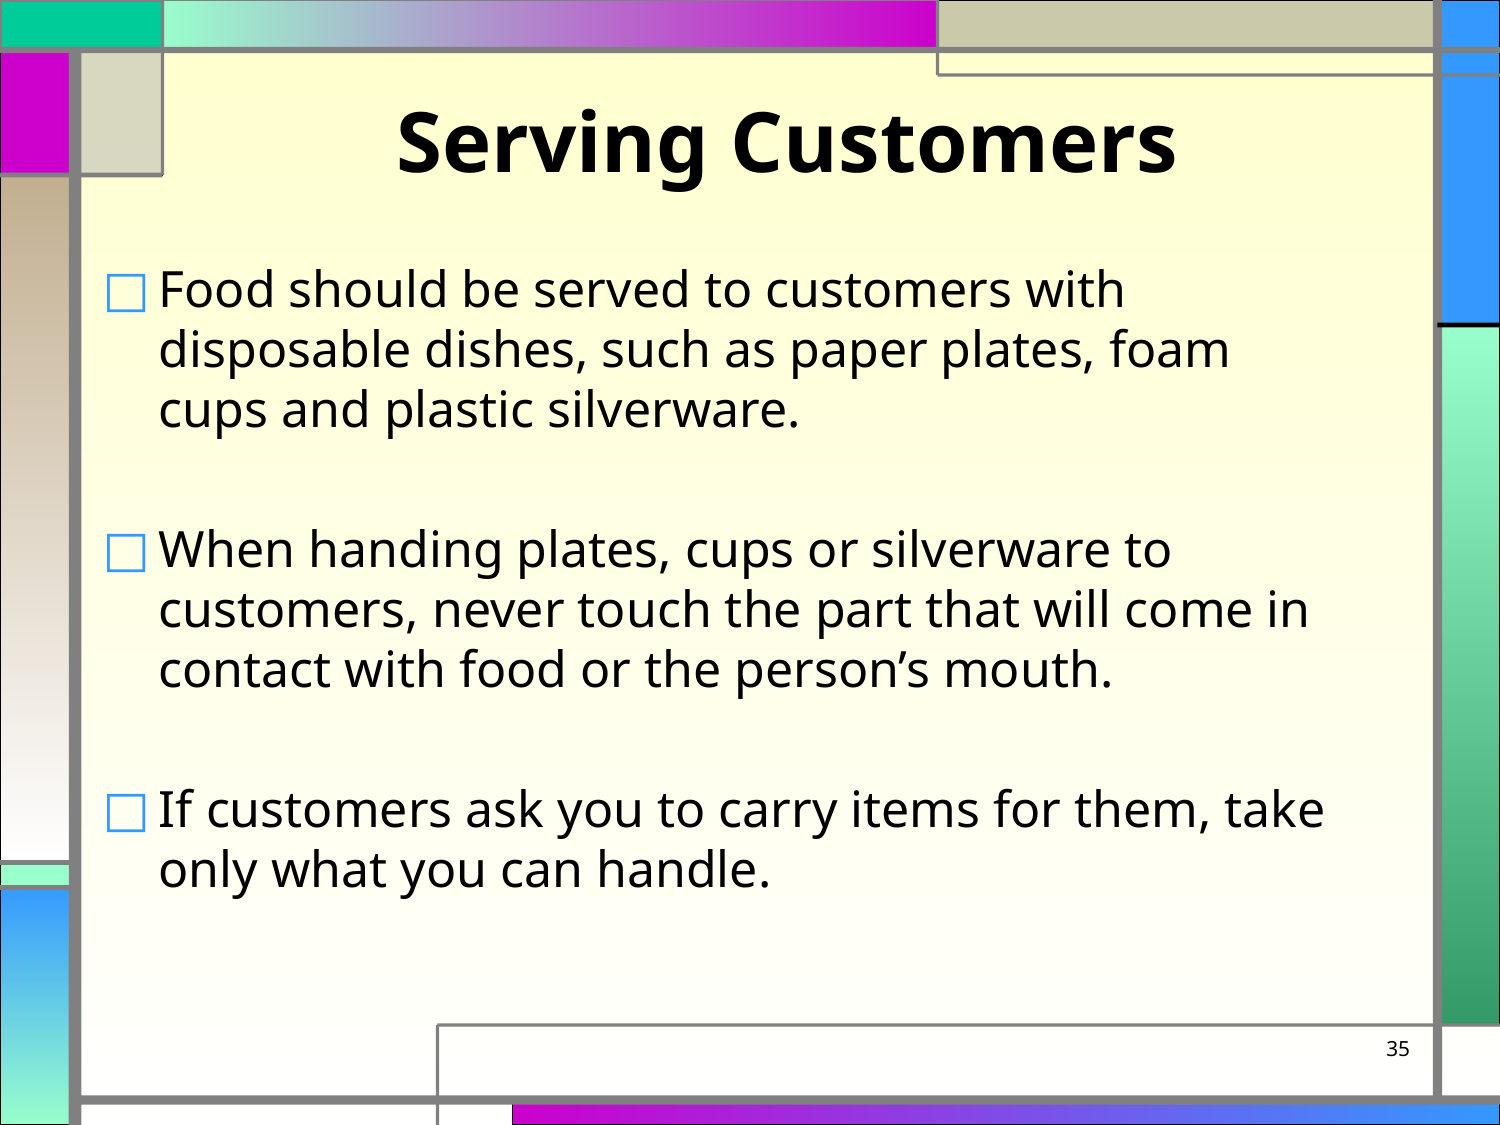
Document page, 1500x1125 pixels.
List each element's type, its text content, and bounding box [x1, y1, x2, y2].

slide_number 35 [1074, 1028, 1425, 1092]
title Serving Customers [150, 45, 1425, 233]
list Food should be served to customers with disposable dishes, such as paper plates, foam cups and plastic silverware. When handing plates, cups or silverware to customers, never touch the part that will come in contact with food or the person’s mouth. If customers ask you to carry items for them, take only what you can handle. [87, 249, 1438, 993]
